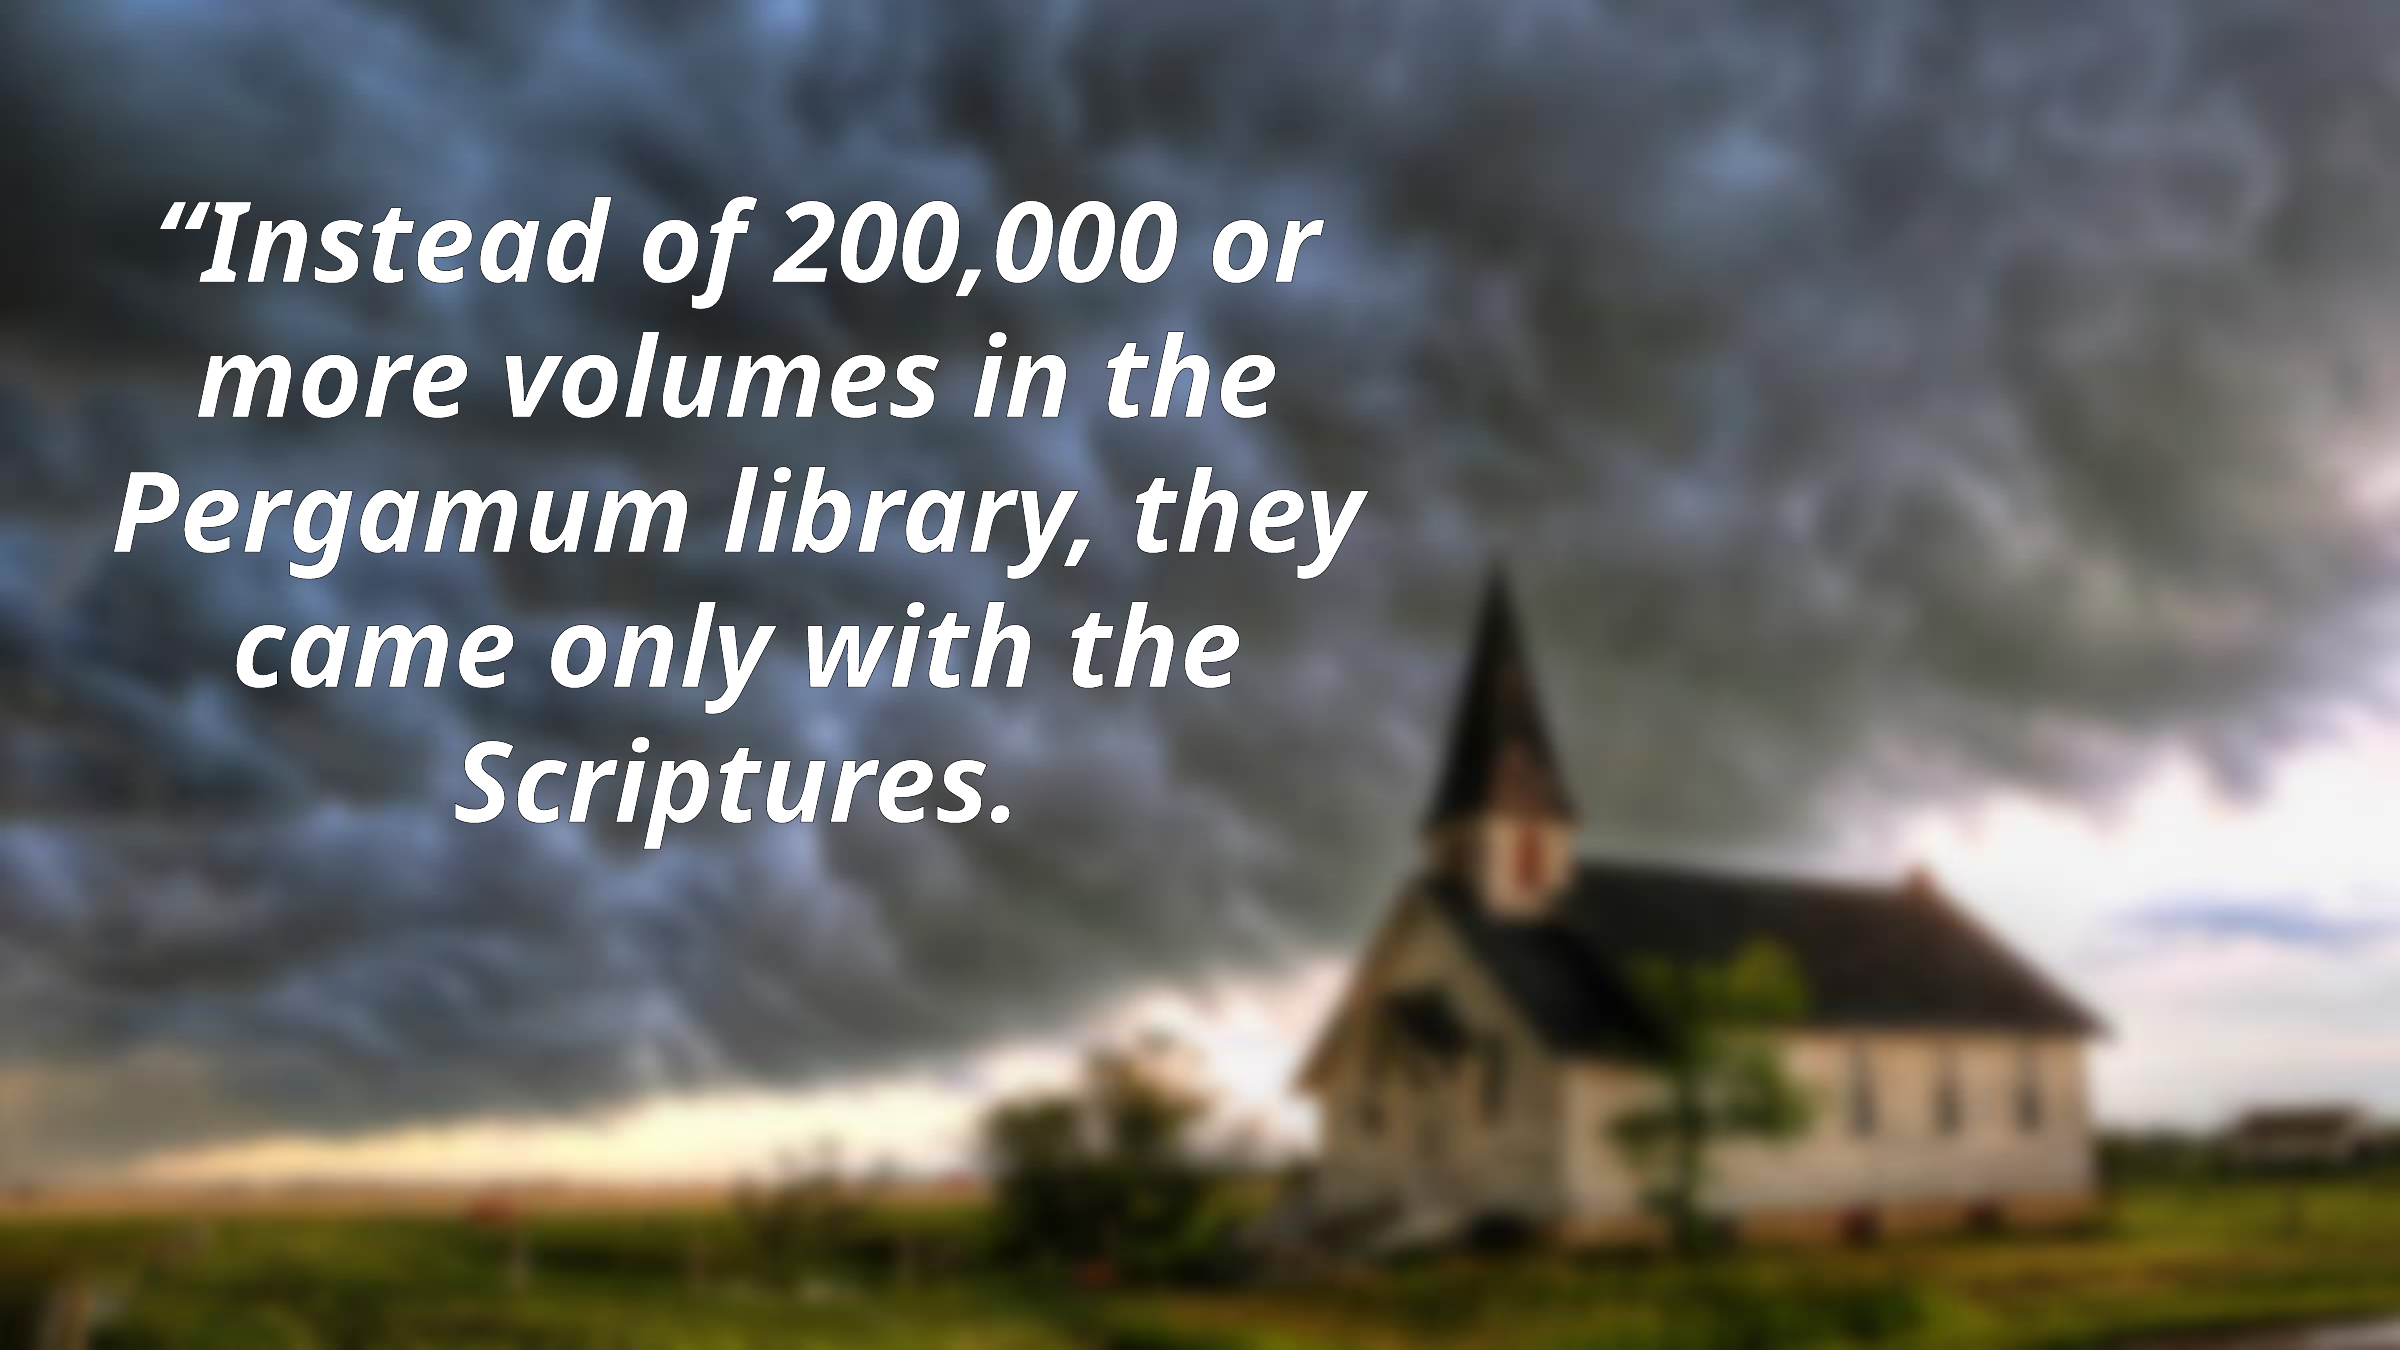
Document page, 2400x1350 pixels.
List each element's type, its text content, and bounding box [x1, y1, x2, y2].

list “Instead of 200,000 or more volumes in the Pergamum library, they came only with the Scriptures. [50, 158, 1425, 1250]
picture [0, 0, 2400, 1350]
